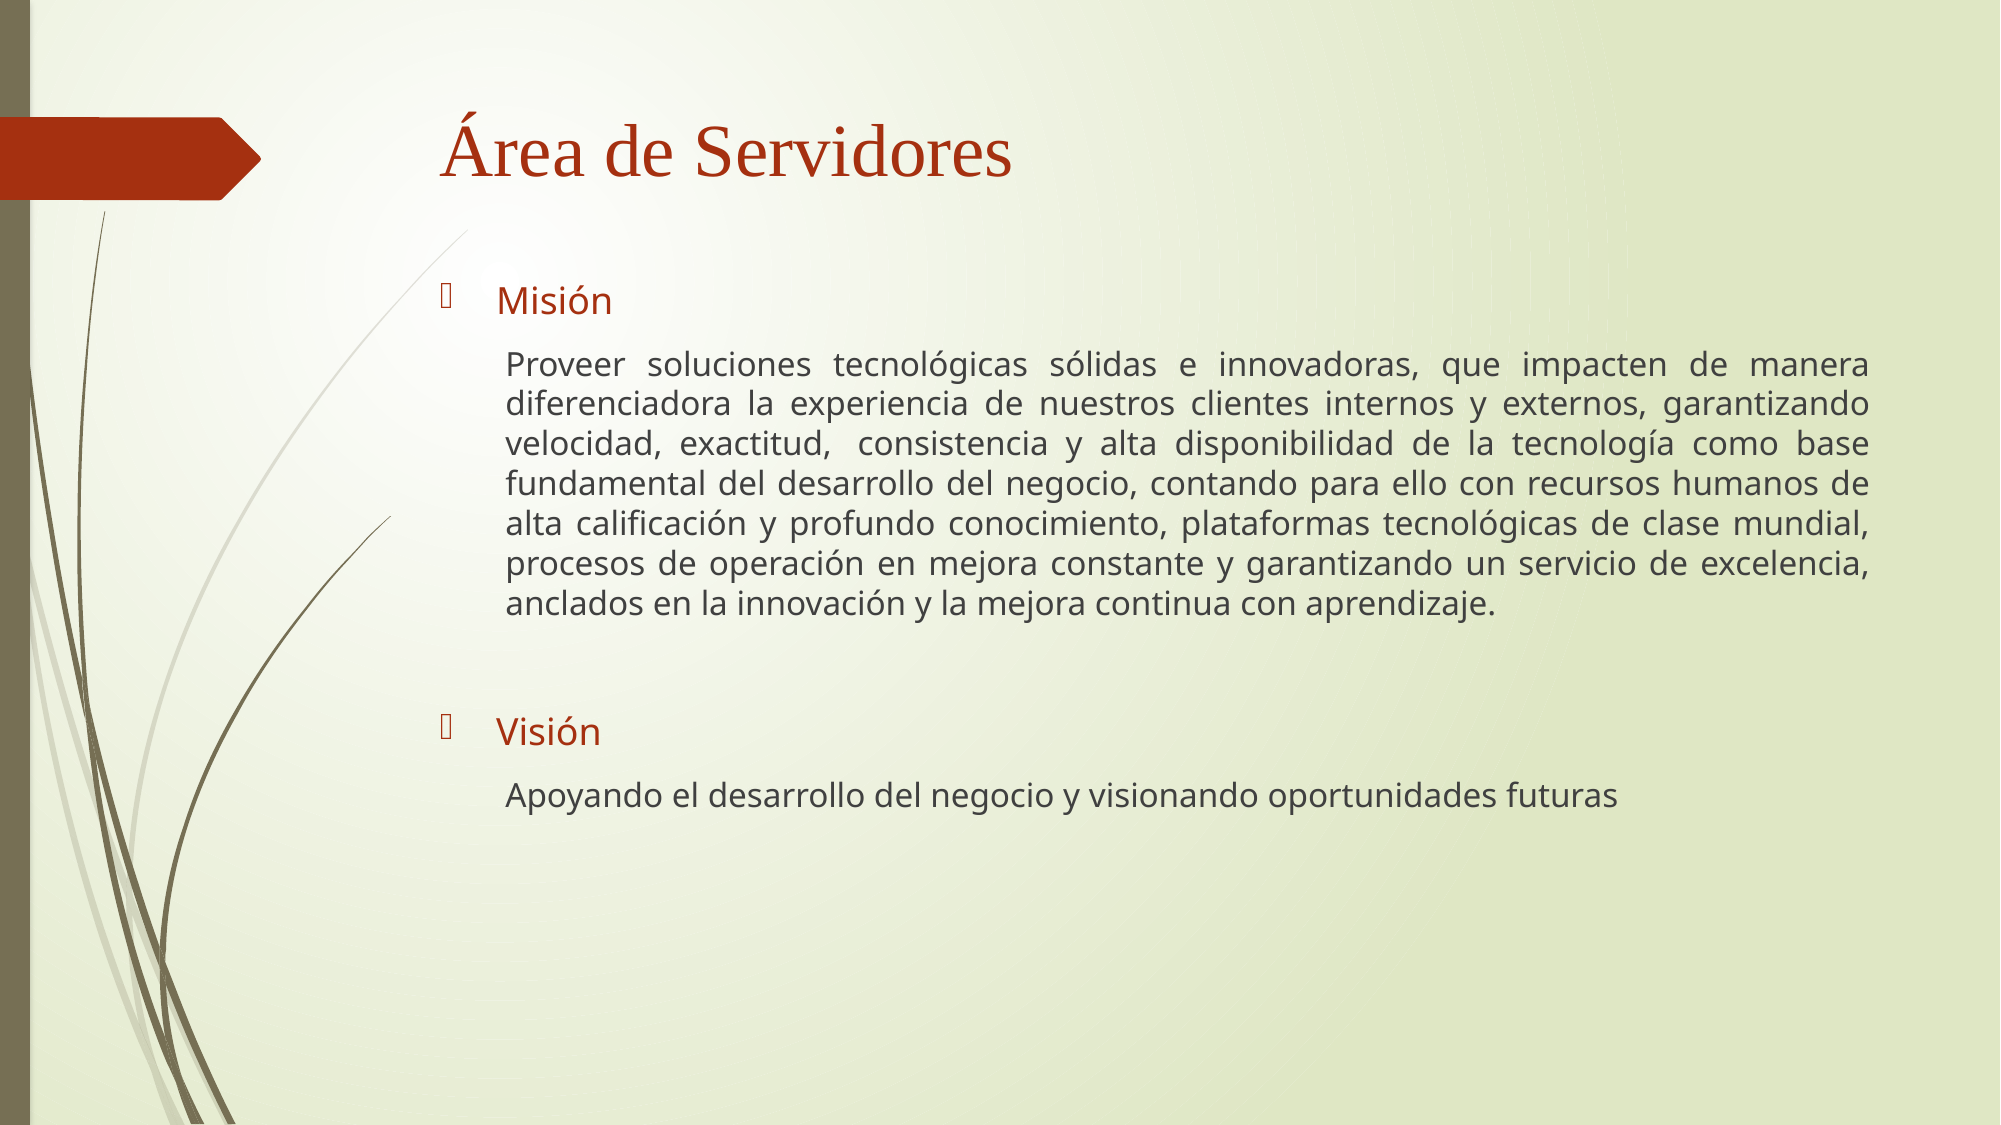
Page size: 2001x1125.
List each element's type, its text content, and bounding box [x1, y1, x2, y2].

list Misión Proveer soluciones tecnológicas sólidas e innovadoras, que impacten de manera diferenciadora la experiencia de nuestros clientes internos y externos, garantizando velocidad, exactitud, consistencia y alta disponibilidad de la tecnología como base fundamental del desarrollo del negocio, contando para ello con recursos humanos de alta calificación y profundo conocimiento, plataformas tecnológicas de clase mundial, procesos de operación en mejora constante y garantizando un servicio de excelencia, anclados en la innovación y la mejora continua con aprendizaje. Visión Apoyando el desarrollo del negocio y visionando oportunidades futuras [424, 269, 1888, 889]
title Área de Servidores [424, 93, 1887, 234]
